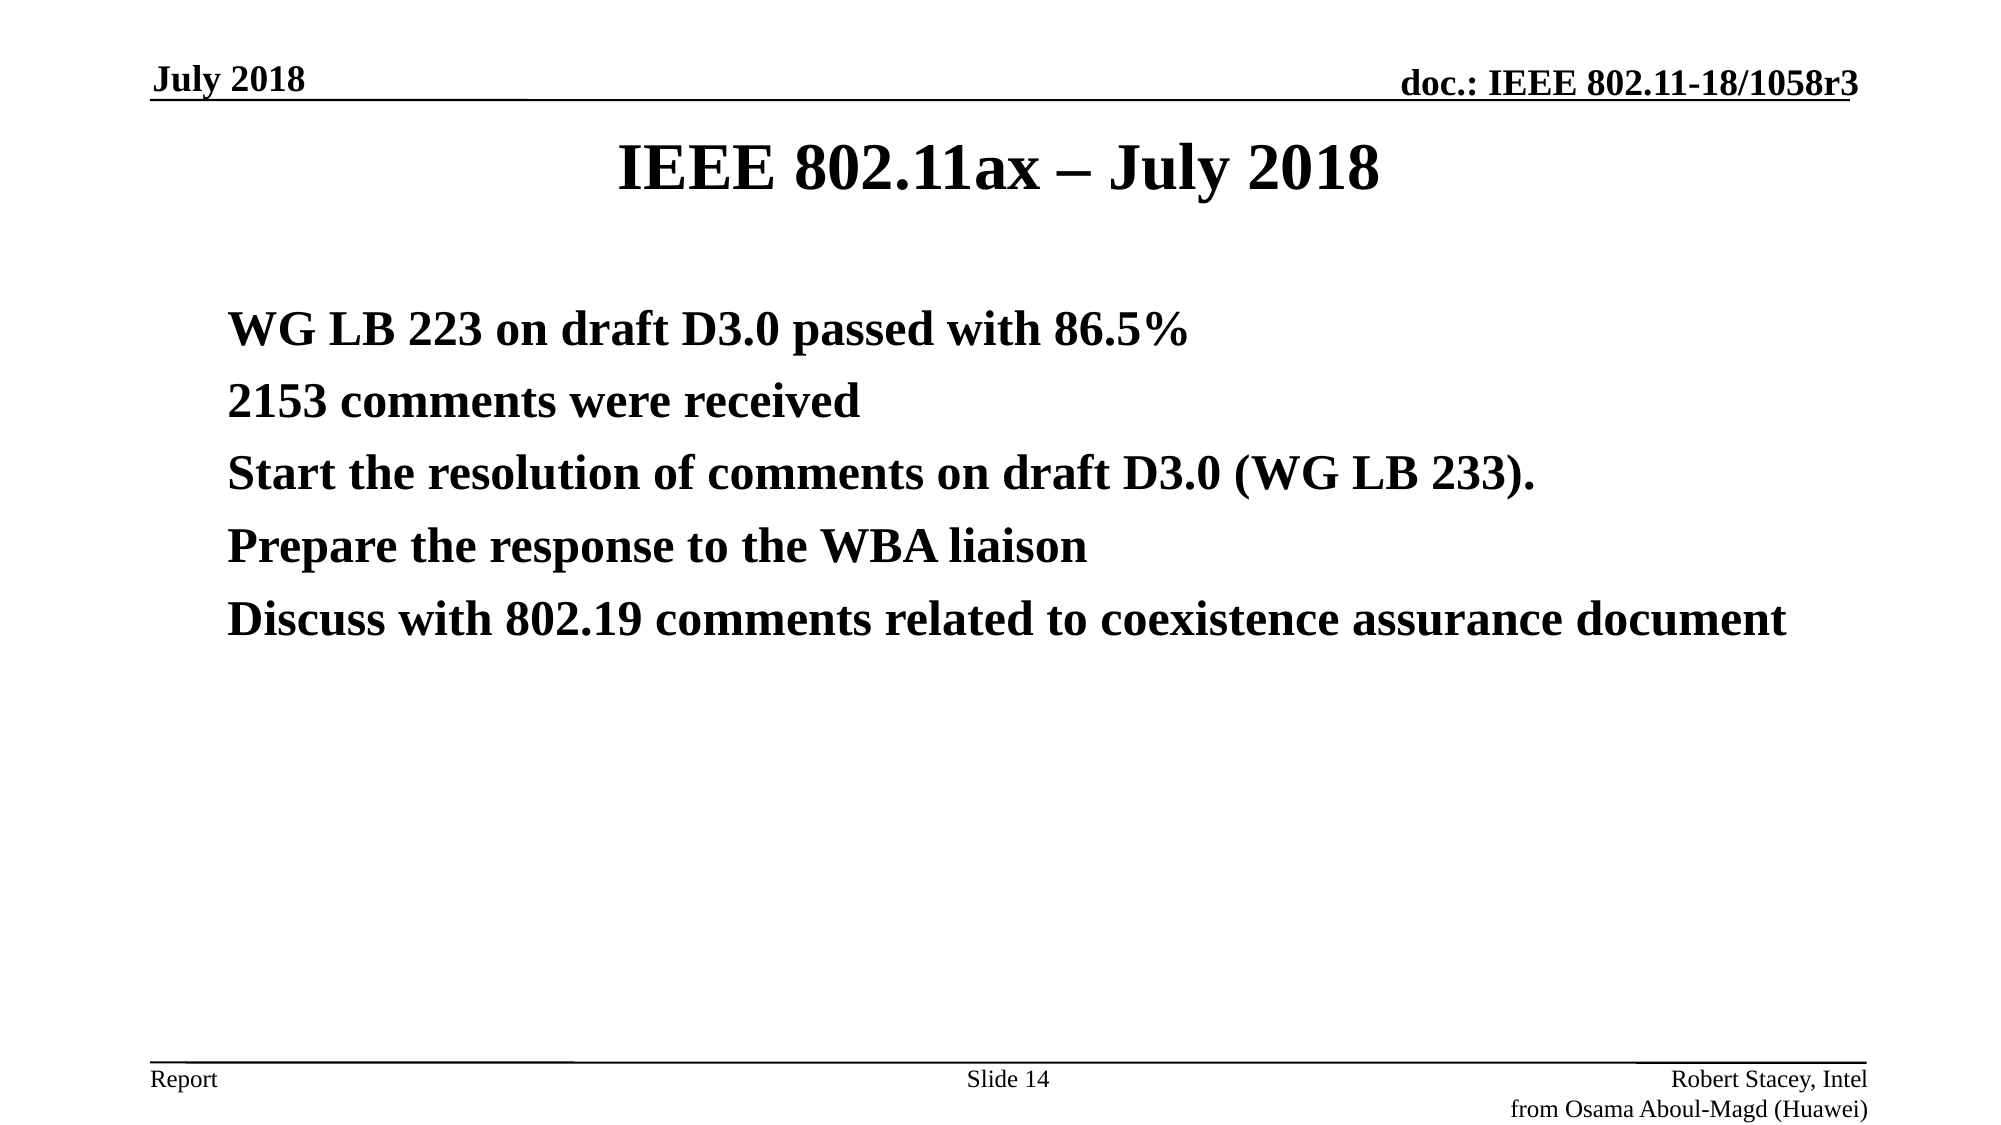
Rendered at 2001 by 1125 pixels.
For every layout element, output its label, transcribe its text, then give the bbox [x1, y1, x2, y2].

title IEEE 802.11ax – July 2018 [362, 74, 1638, 251]
footer Robert Stacey, Intel from Osama Aboul-Magd (Huawei) [1171, 1061, 1869, 1093]
list WG LB 223 on draft D3.0 passed with 86.5% 2153 comments were received Start the resolution of comments on draft D3.0 (WG LB 233). Prepare the response to the WBA liaison Discuss with 802.19 comments related to coexistence assurance document [212, 287, 1851, 926]
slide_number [152, 54, 563, 100]
slide_number Slide 14 [950, 1061, 1067, 1123]
